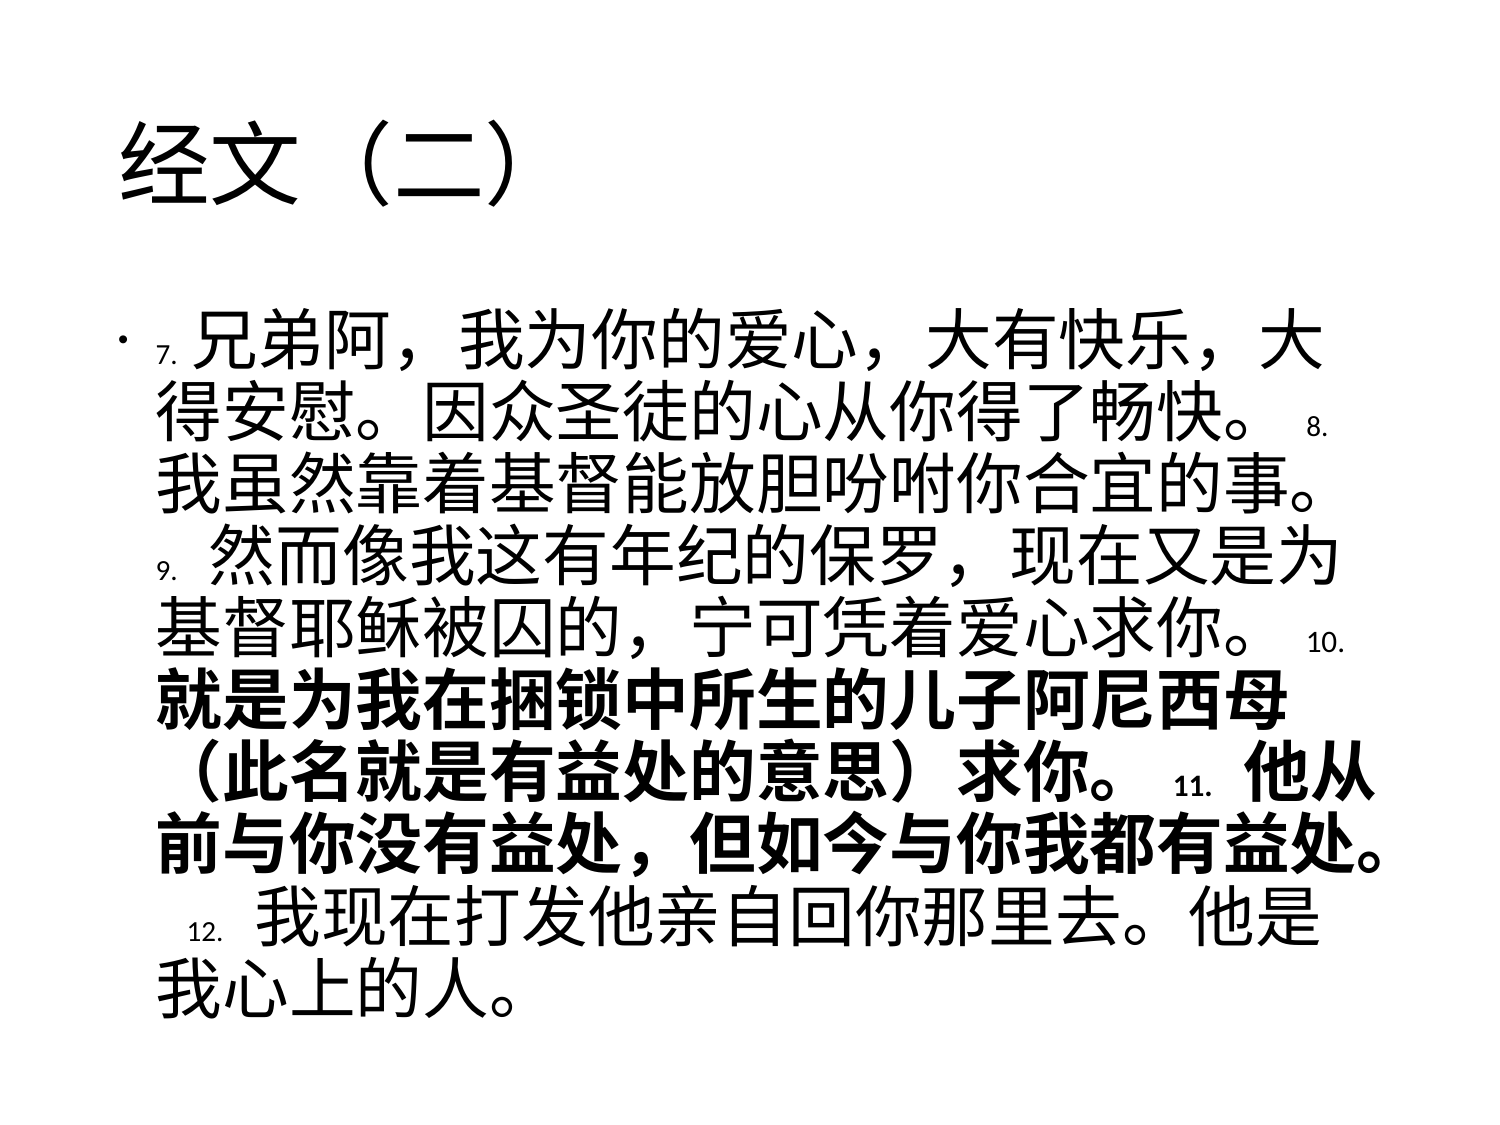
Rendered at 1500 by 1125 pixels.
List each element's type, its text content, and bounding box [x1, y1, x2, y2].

list 7. 兄弟阿，我为你的爱心，大有快乐，大得安慰。因众圣徒的心从你得了畅快。8. 我虽然靠着基督能放胆吩咐你合宜的事。 9. 然而像我这有年纪的保罗，现在又是为基督耶稣被囚的，宁可凭着爱心求你。 10. 就是为我在捆锁中所生的儿子阿尼西母（此名就是有益处的意思）求你。11. 他从前与你没有益处，但如今与你我都有益处。 12. 我现在打发他亲自回你那里去。他是我心上的人。 [103, 299, 1397, 1125]
title 经文（二） [103, 59, 1397, 278]
